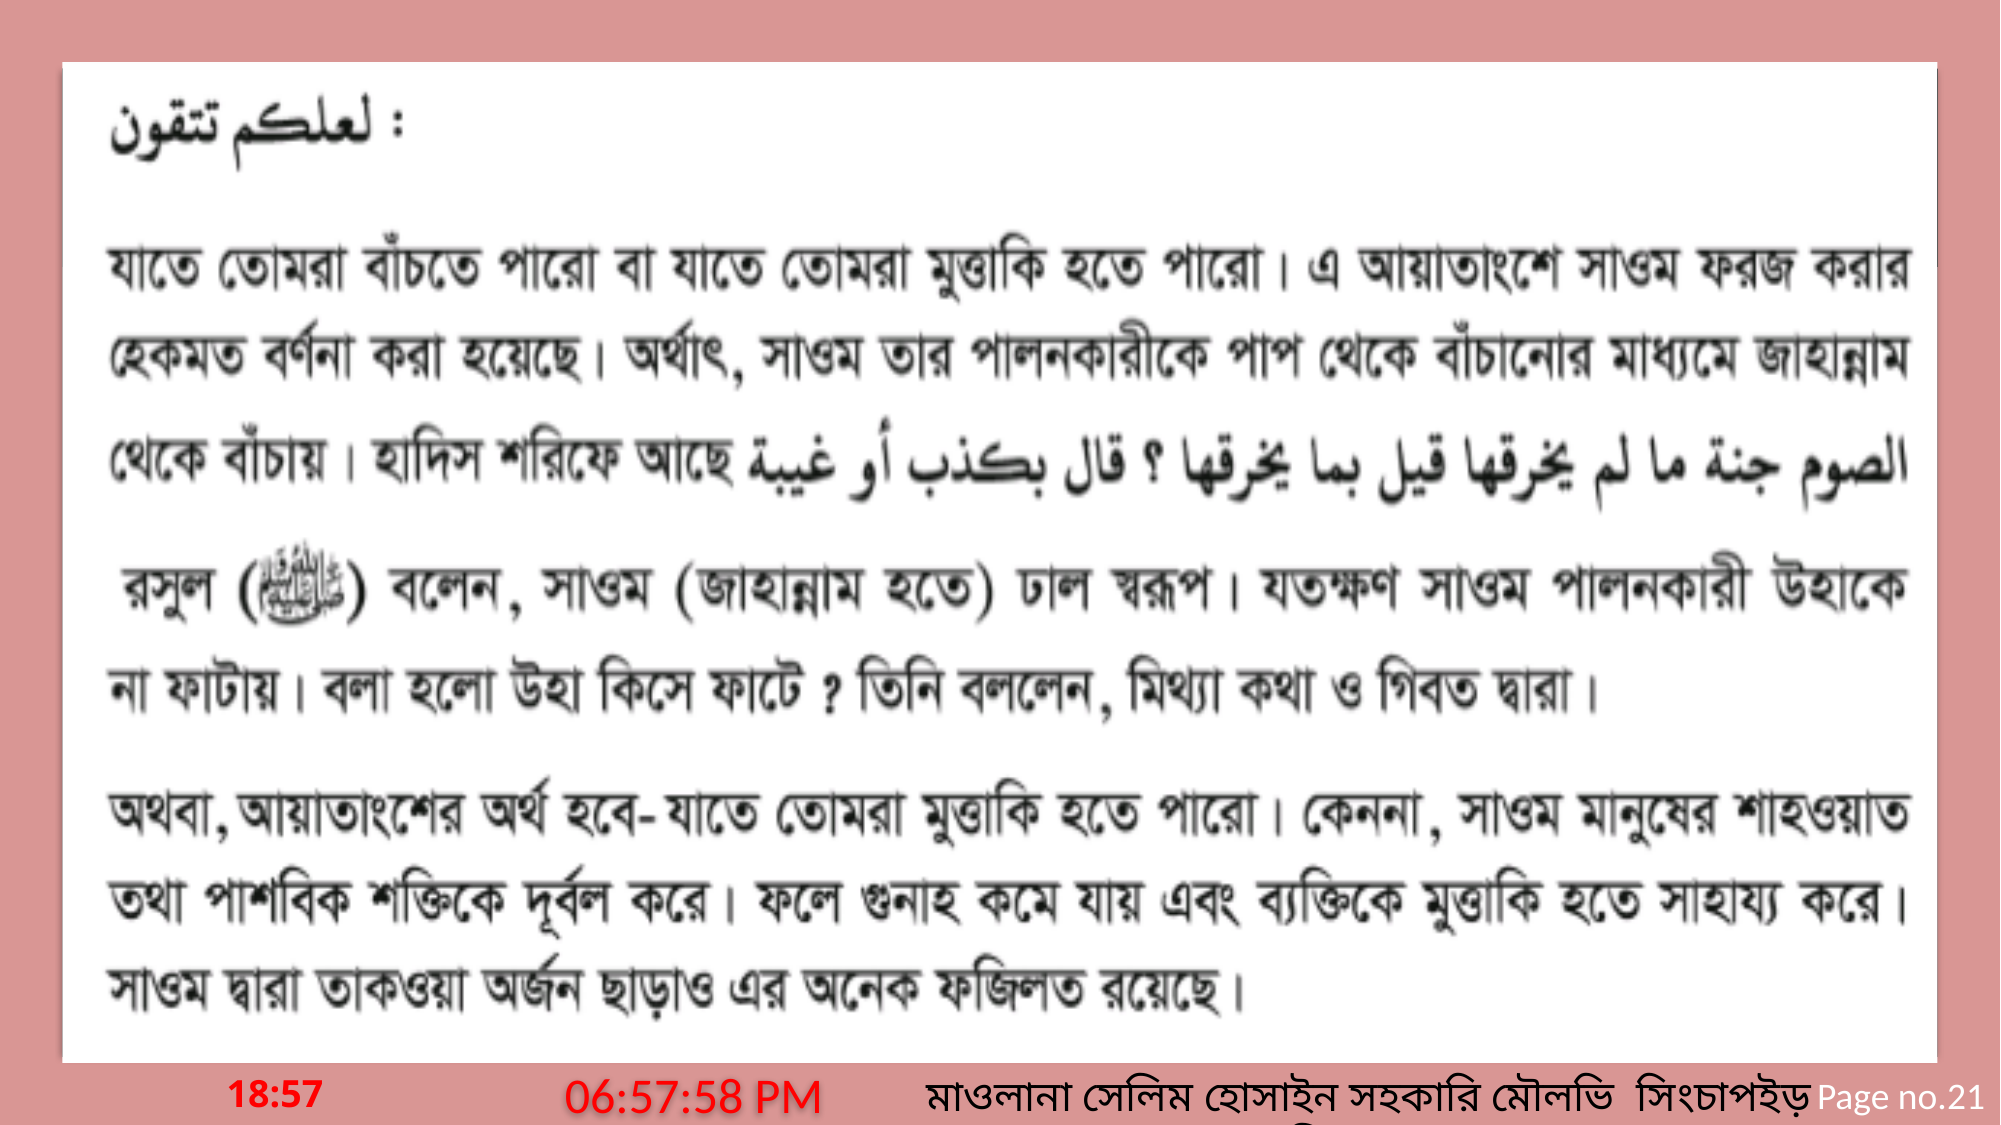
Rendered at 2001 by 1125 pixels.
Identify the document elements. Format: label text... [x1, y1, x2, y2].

text_box রবিবার, 03 মে 2020 [0, 1065, 550, 1125]
picture [62, 62, 1938, 1063]
text_box [0, 0, 2000, 1065]
text_box 12:32:31 PM [550, 1072, 915, 1125]
text_box মাওলানা সেলিম হোসাইন সহকারি মৌলভি সিংচাপইড় আলিম মাদ্রাসা। [921, 1072, 1838, 1125]
text_box Page no.21 [1838, 1064, 2000, 1125]
